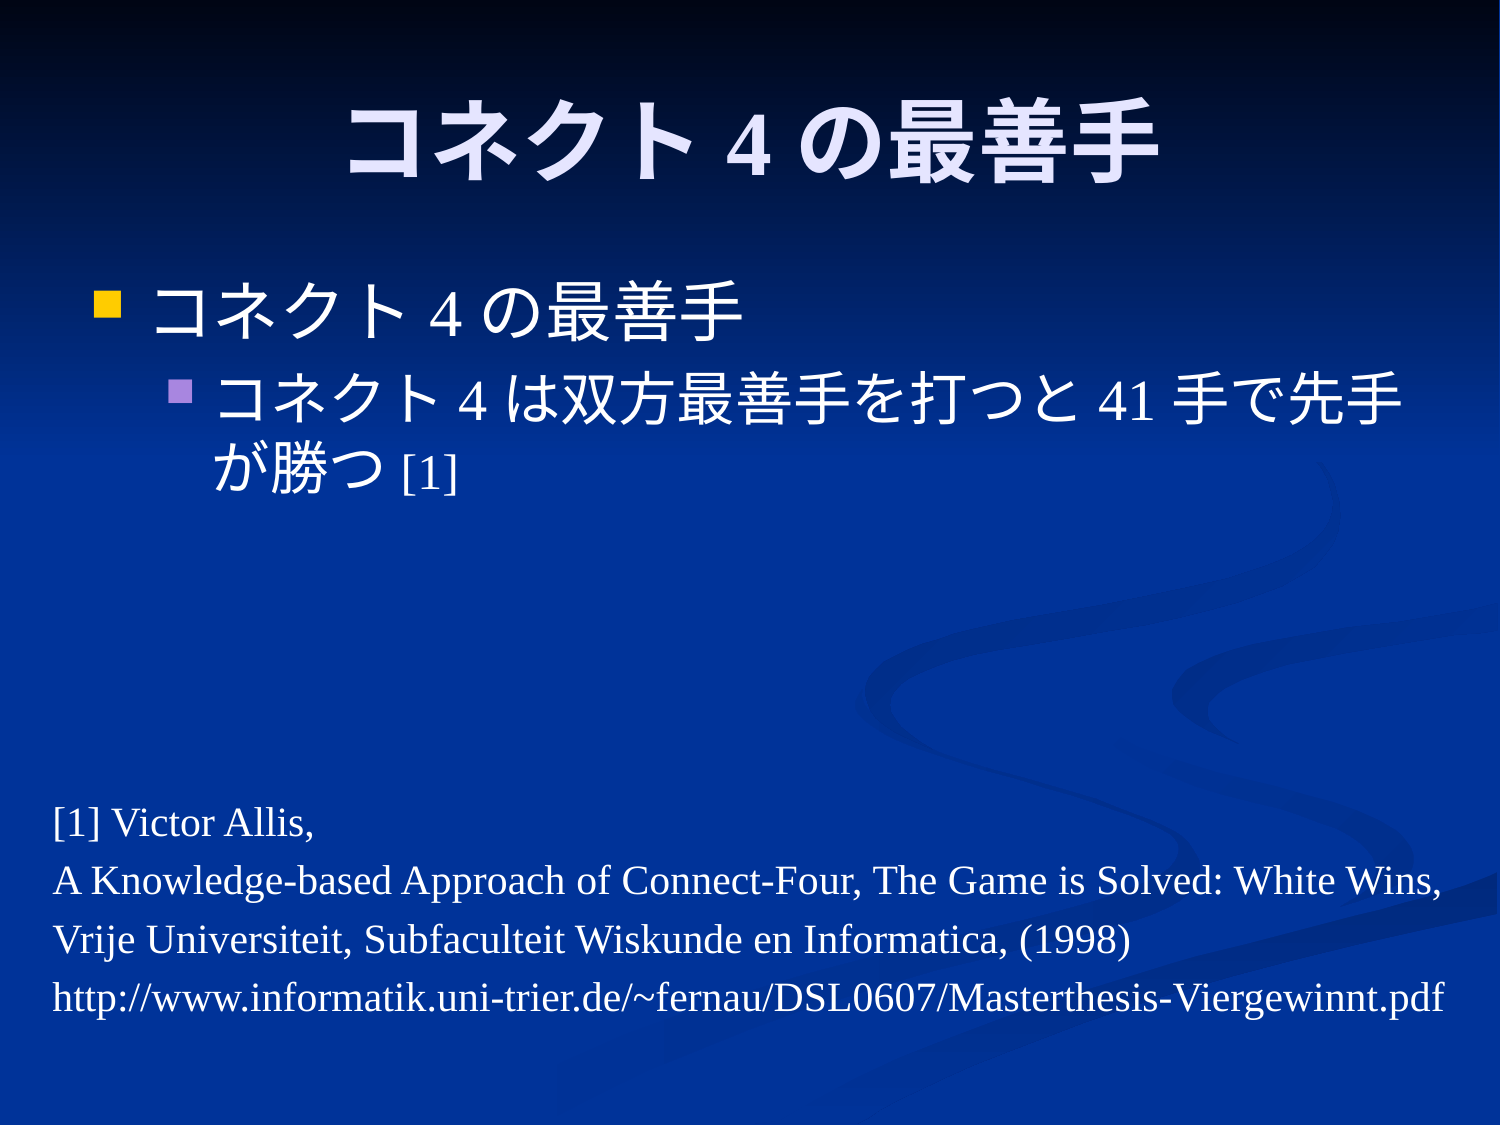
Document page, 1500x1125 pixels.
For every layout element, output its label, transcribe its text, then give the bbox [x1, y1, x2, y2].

text_box [1] Victor Allis, A Knowledge-based Approach of Connect-Four, The Game is Solved: White Wins, Vrije Universiteit, Subfaculteit Wiskunde en Informatica, (1998) http://www.informatik.uni-trier.de/~fernau/DSL0607/Masterthesis-Viergewinnt.pdf [37, 787, 1475, 1028]
title コネクト4の最善手 [75, 45, 1425, 233]
list コネクト4の最善手 コネクト4は双方最善手を打つと41手で先手が勝つ[1] [75, 262, 1475, 525]
